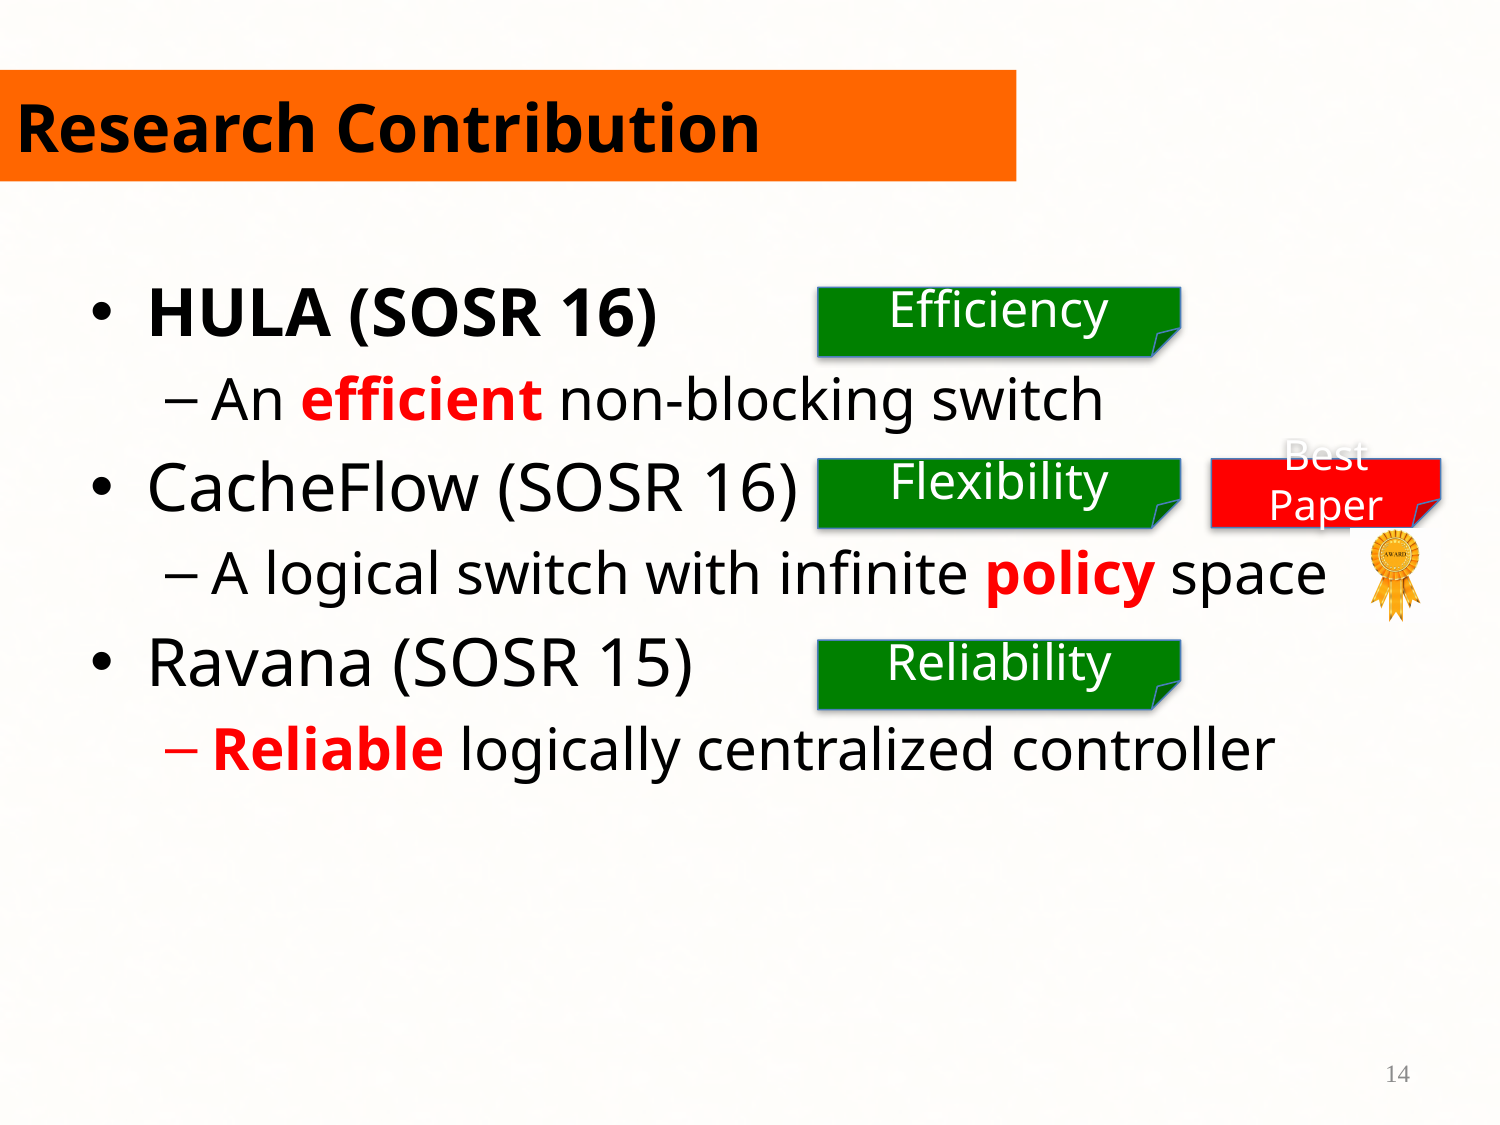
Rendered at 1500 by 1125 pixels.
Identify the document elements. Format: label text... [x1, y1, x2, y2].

picture [1350, 528, 1441, 623]
text_box Efficiency [817, 286, 1182, 358]
list HULA (SOSR 16) An efficient non-blocking switch CacheFlow (SOSR 16) A logical switch with infinite policy space Ravana (SOSR 15) Reliable logically centralized controller [75, 262, 1425, 1005]
text_box Reliability [817, 639, 1182, 711]
slide_number 14 [1074, 1042, 1425, 1103]
text_box Flexibility [817, 458, 1182, 530]
text_box Best Paper [1210, 458, 1442, 529]
title Research Contribution [0, 69, 1017, 182]
